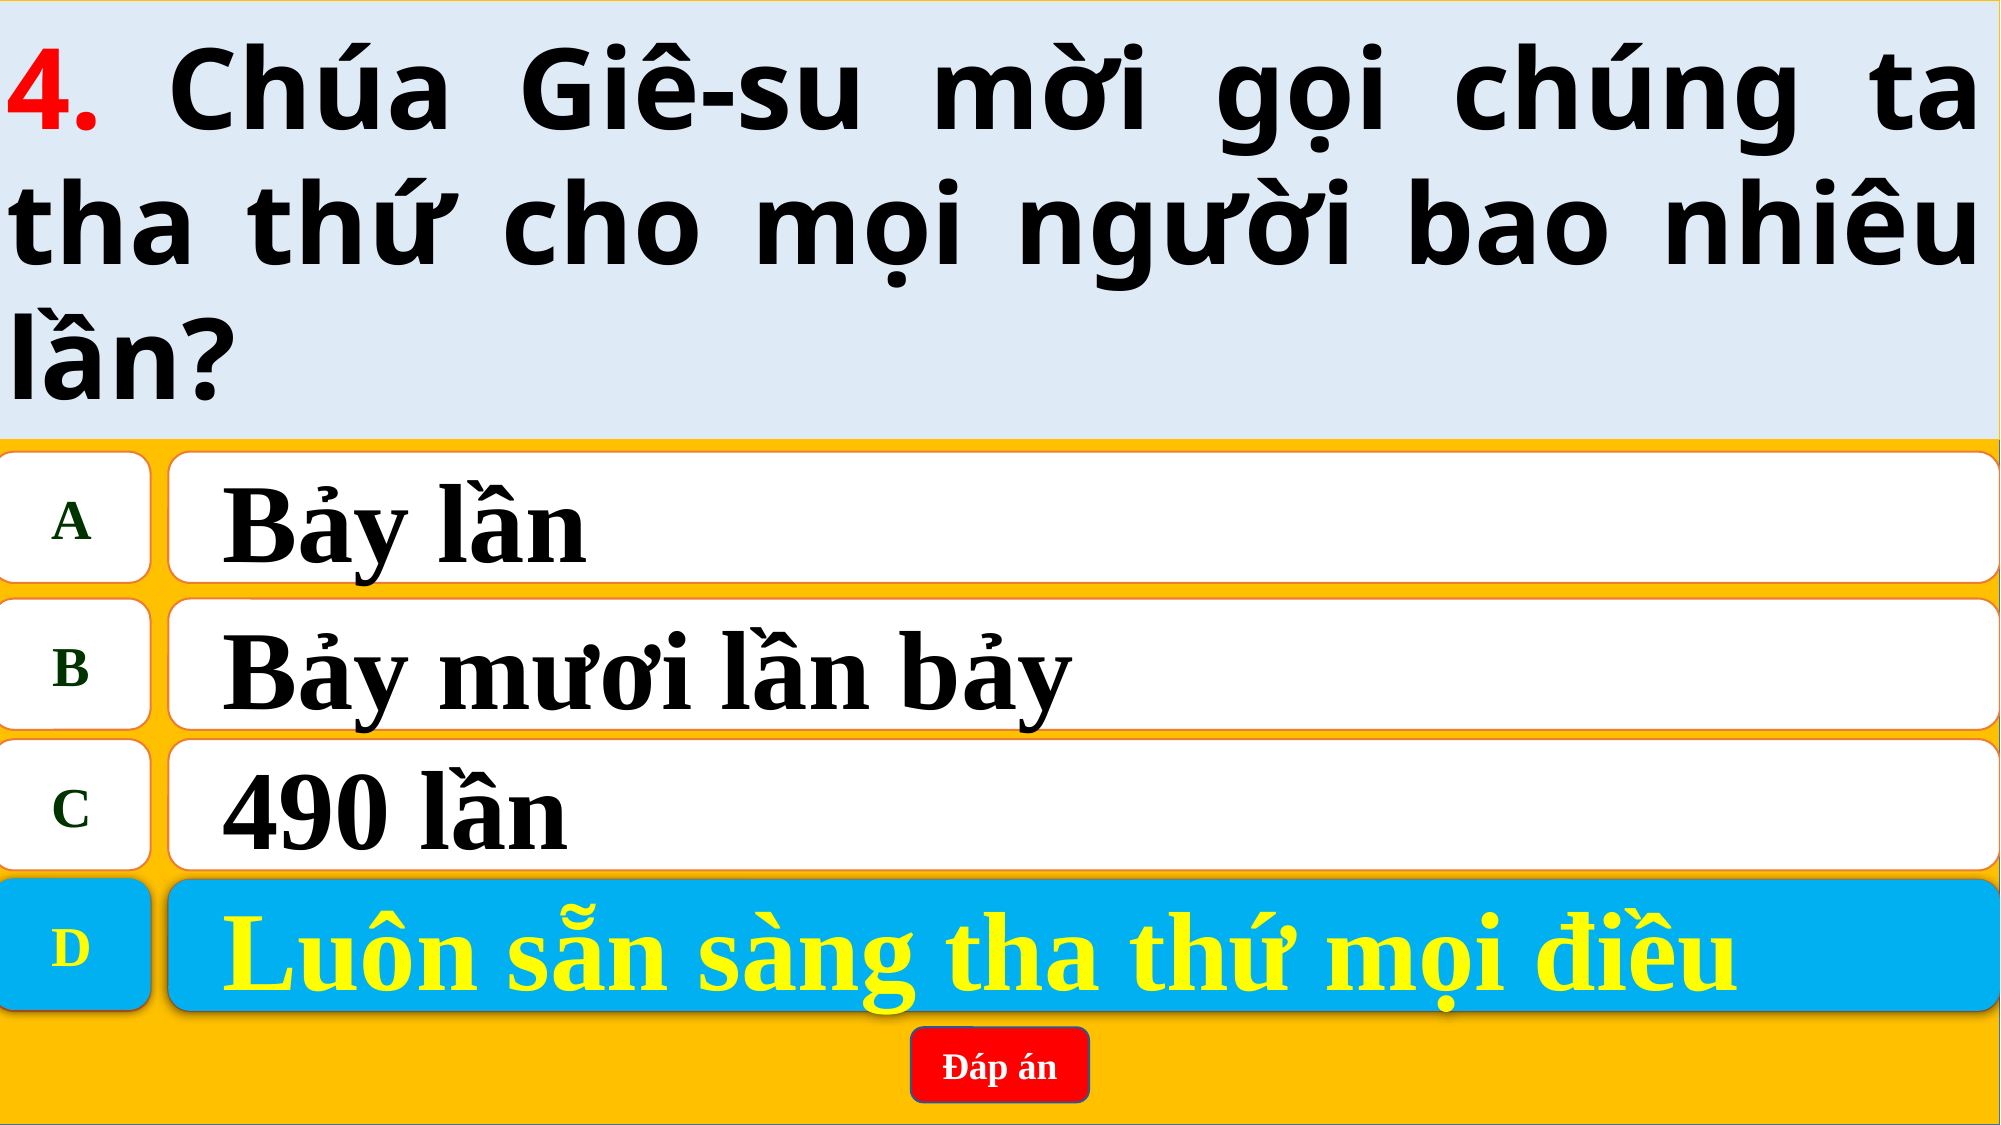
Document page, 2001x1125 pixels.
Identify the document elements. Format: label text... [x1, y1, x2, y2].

text_box [0, 1011, 2000, 1125]
text_box [0, 730, 2000, 739]
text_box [0, 878, 2000, 1011]
text_box Đáp án [909, 1026, 1091, 1104]
text_box [0, 440, 2000, 451]
text_box [125, 871, 2000, 878]
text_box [0, 739, 2000, 871]
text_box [0, 598, 2000, 730]
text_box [0, 451, 2000, 583]
text_box [0, 871, 15, 876]
text_box [0, 583, 2000, 598]
text_box 4. Chúa Giê-su mời gọi chúng ta tha thứ cho mọi người bao nhiêu lần? [0, 0, 2000, 440]
